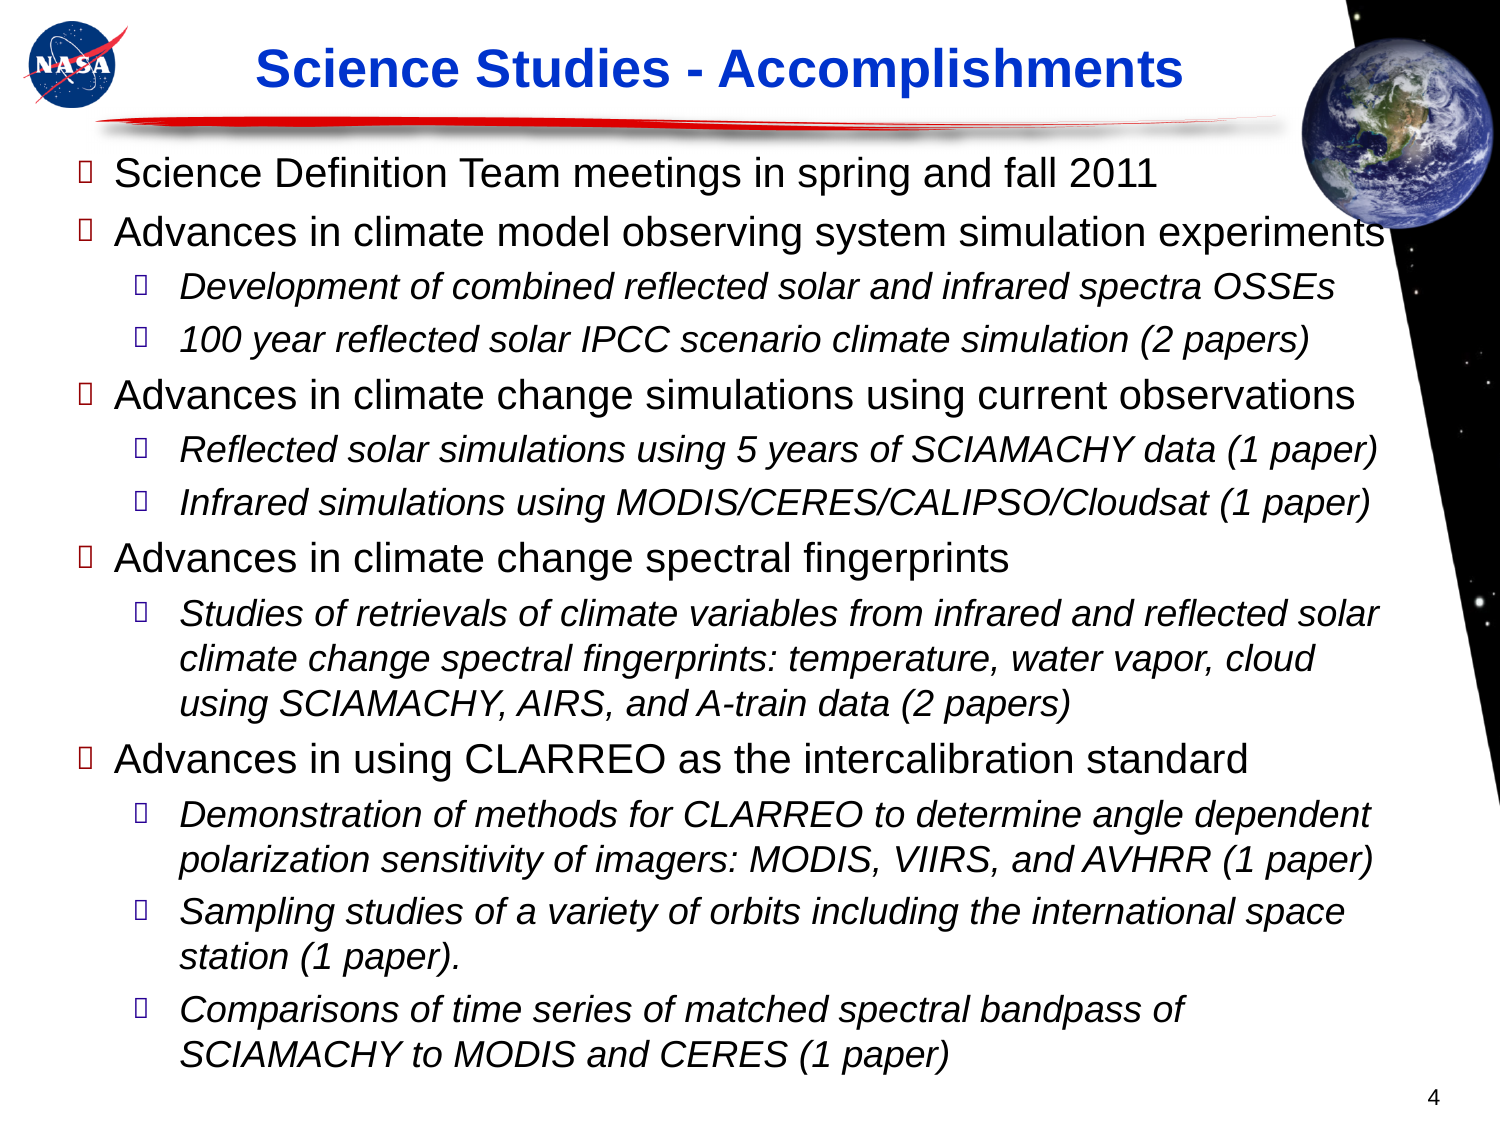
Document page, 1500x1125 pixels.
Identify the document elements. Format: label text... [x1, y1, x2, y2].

list Science Definition Team meetings in spring and fall 2011 Advances in climate model observing system simulation experiments Development of combined reflected solar and infrared spectra OSSEs 100 year reflected solar IPCC scenario climate simulation (2 papers) Advances in climate change simulations using current observations Reflected solar simulations using 5 years of SCIAMACHY data (1 paper) Infrared simulations using MODIS/CERES/CALIPSO/Cloudsat (1 paper) Advances in climate change spectral fingerprints Studies of retrievals of climate variables from infrared and reflected solar climate change spectral fingerprints: temperature, water vapor, cloud using SCIAMACHY, AIRS, and A-train data (2 papers) Advances in using CLARREO as the intercalibration standard Demonstration of methods for CLARREO to determine angle dependent polarization sensitivity of imagers: MODIS, VIIRS, and AVHRR (1 paper) Sampling studies of a variety of orbits including the international space station (1 paper). Comparisons of time series of matched spectral bandpass of SCIAMACHY to MODIS and CERES (1 paper) [60, 138, 1414, 1079]
title Science Studies - Accomplishments [132, 19, 1311, 113]
slide_number 4 [1376, 1074, 1456, 1125]
picture [23, 0, 1500, 820]
